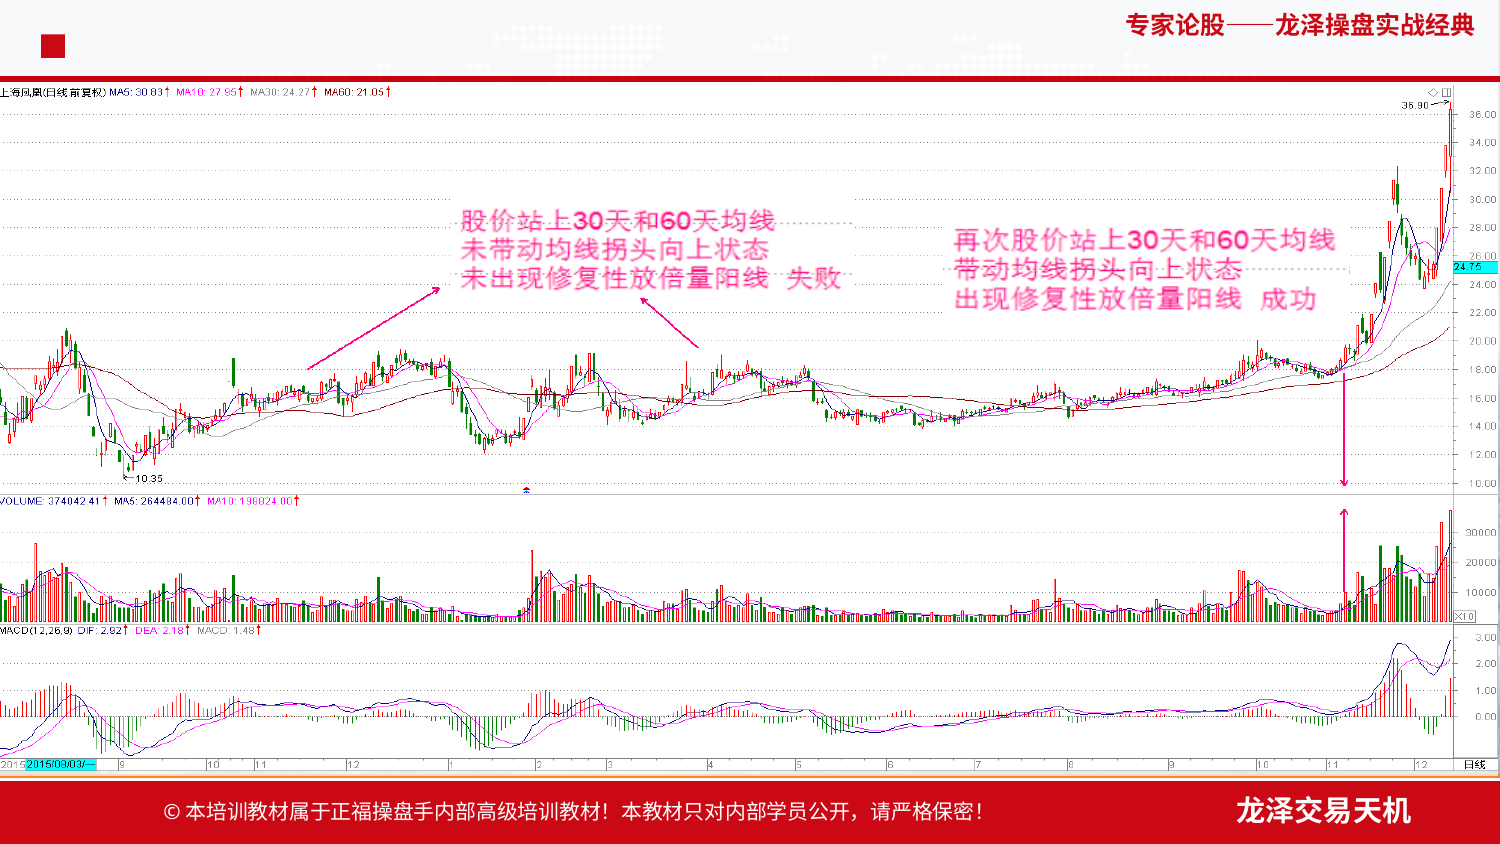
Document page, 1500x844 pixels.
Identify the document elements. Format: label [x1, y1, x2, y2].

picture [0, 82, 1500, 774]
